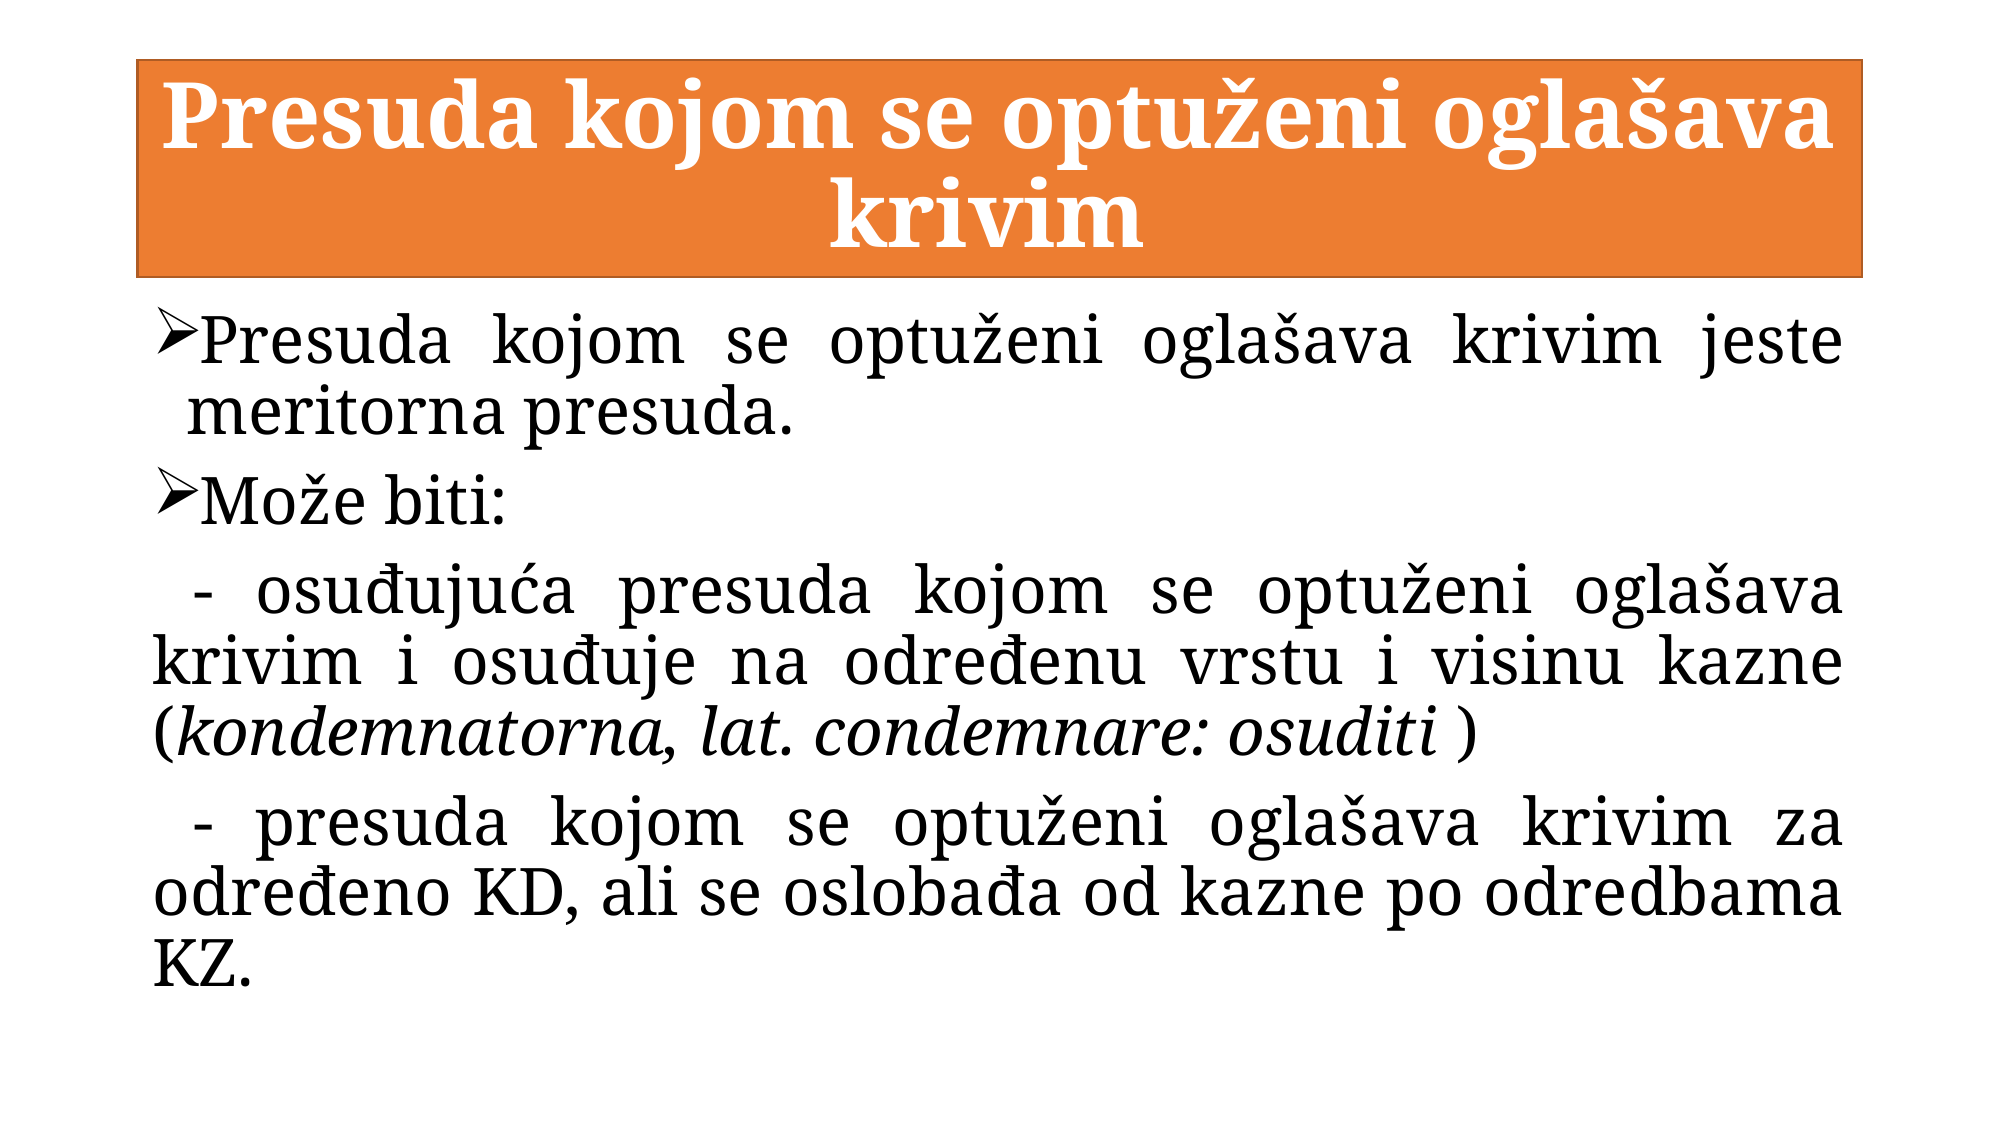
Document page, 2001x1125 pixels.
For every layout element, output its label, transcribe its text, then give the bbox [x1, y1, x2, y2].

title Presuda kojom se optuženi oglašava krivim [136, 59, 1863, 278]
list Presuda kojom se optuženi oglašava krivim jeste meritorna presuda. Može biti: - osuđujuća presuda kojom se optuženi oglašava krivim i osuđuje na određenu vrstu i visinu kazne (kondemnatorna, lat. condemnare: osuditi ) - presuda kojom se optuženi oglašava krivim za određeno KD, ali se oslobađa od kazne po odredbama KZ. [137, 299, 1863, 1014]
